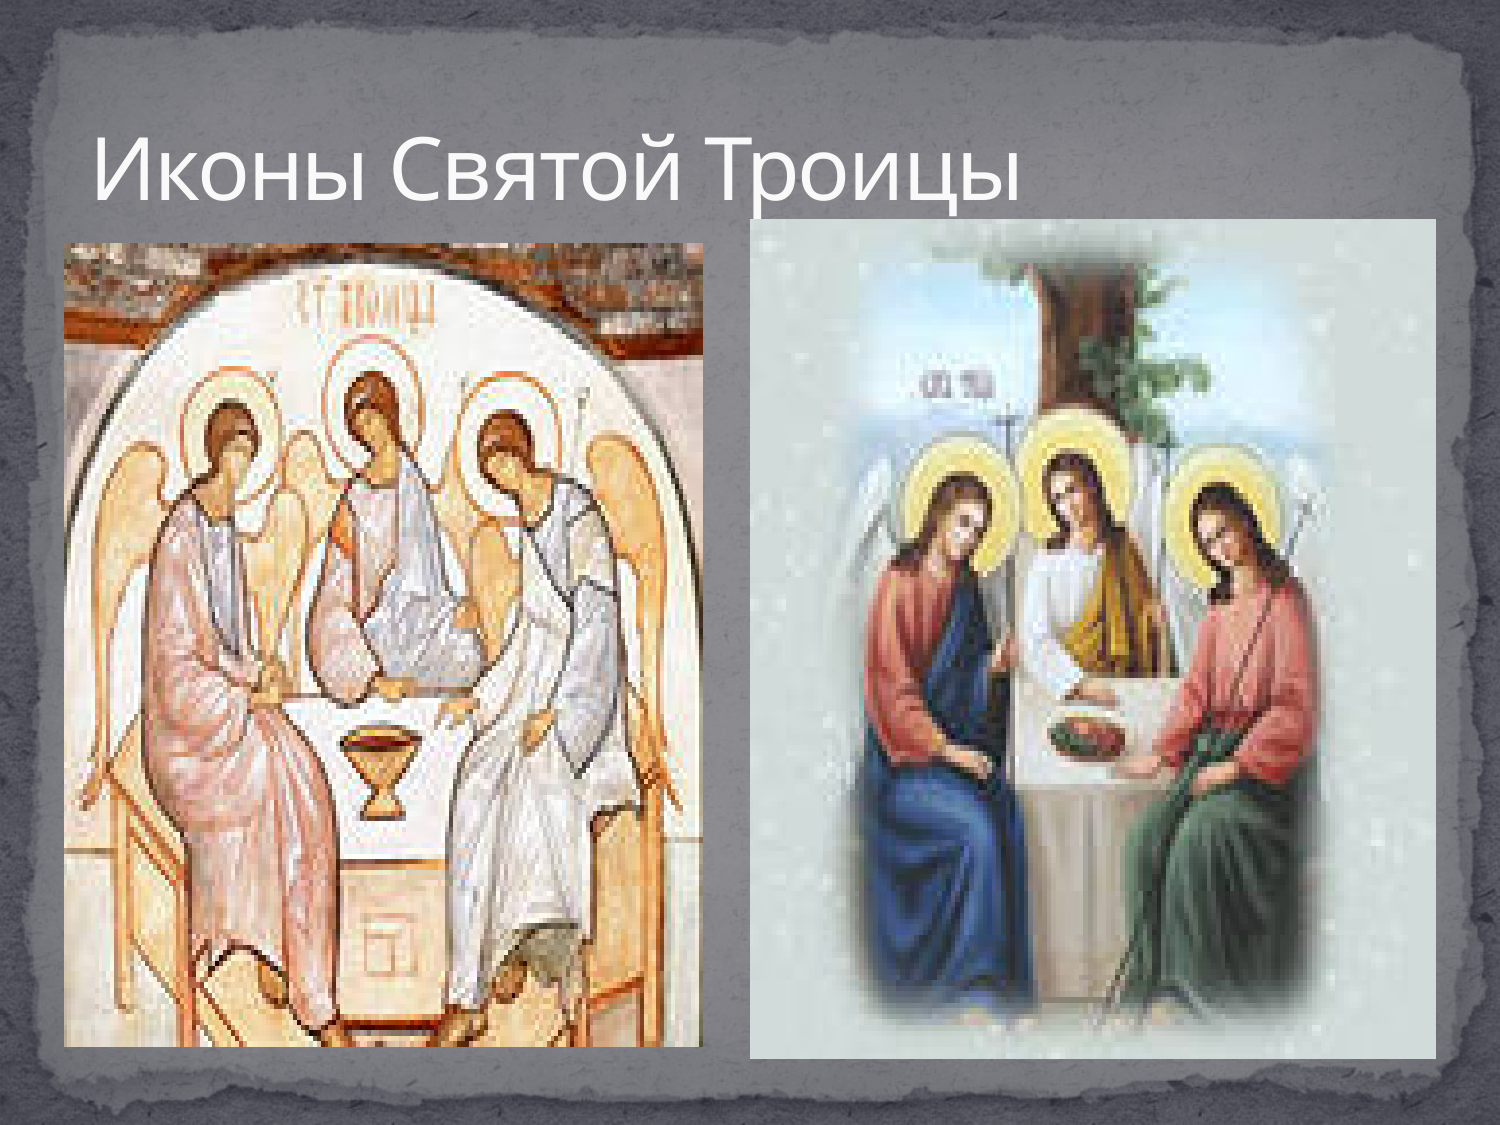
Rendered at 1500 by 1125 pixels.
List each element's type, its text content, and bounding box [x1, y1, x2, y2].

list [749, 219, 1436, 1059]
title Иконы Святой Троицы [74, 24, 1425, 225]
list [64, 243, 703, 1048]
